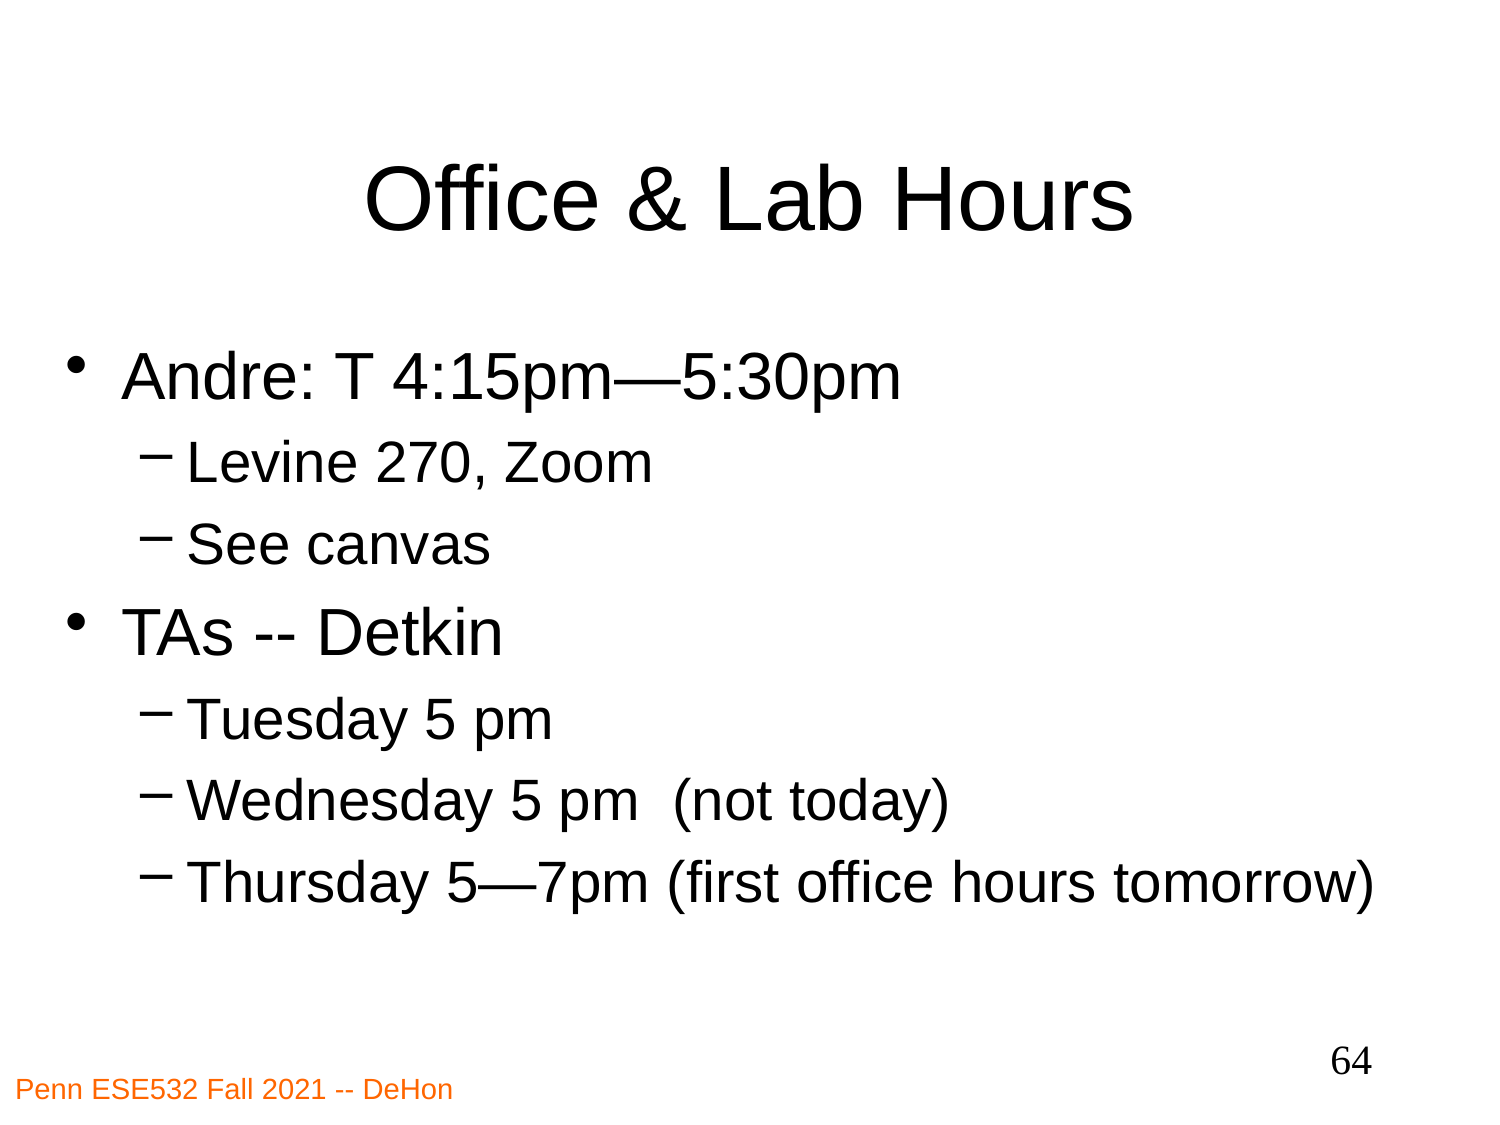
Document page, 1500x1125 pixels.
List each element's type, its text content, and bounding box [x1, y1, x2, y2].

list Andre: T 4:15pm—5:30pm Levine 270, Zoom See canvas TAs -- Detkin Tuesday 5 pm Wednesday 5 pm (not today) Thursday 5—7pm (first office hours tomorrow) [49, 324, 1451, 1001]
slide_number 64 [1074, 1024, 1388, 1101]
slide_number Penn ESE532 Fall 2021 -- DeHon [0, 1062, 688, 1125]
title Office & Lab Hours [112, 99, 1388, 288]
